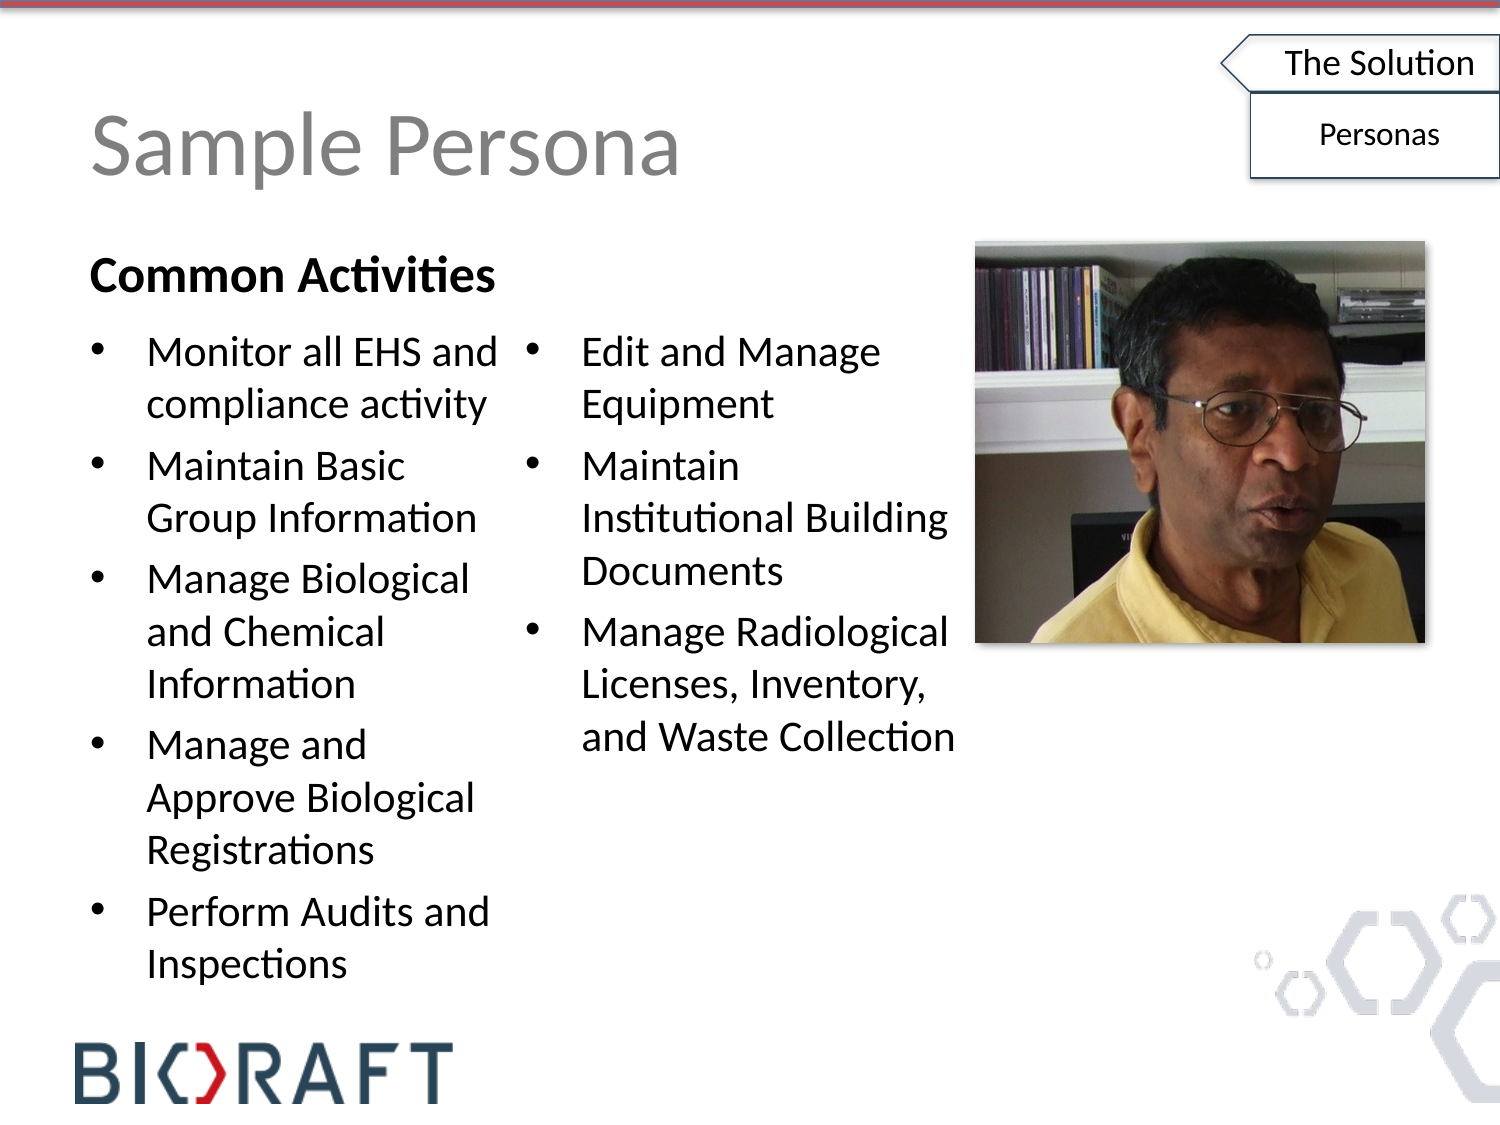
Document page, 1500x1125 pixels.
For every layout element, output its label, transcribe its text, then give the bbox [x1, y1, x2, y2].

text_box The Solution [1259, 30, 1500, 34]
text_box Common Activities [74, 232, 975, 356]
list Monitor all EHS and compliance activity Maintain Basic Group Information Manage Biological and Chemical Information Manage and Approve Biological Registrations Perform Audits and Inspections Edit and Manage Equipment Maintain Institutional Building Documents Manage Radiological Licenses, Inventory, and Waste Collection [75, 356, 975, 1005]
title Sample Persona [75, 45, 1425, 233]
text_box Personas [1259, 104, 1500, 160]
picture [974, 240, 1426, 643]
text_box [1250, 92, 1500, 179]
text_box [1220, 34, 1500, 93]
